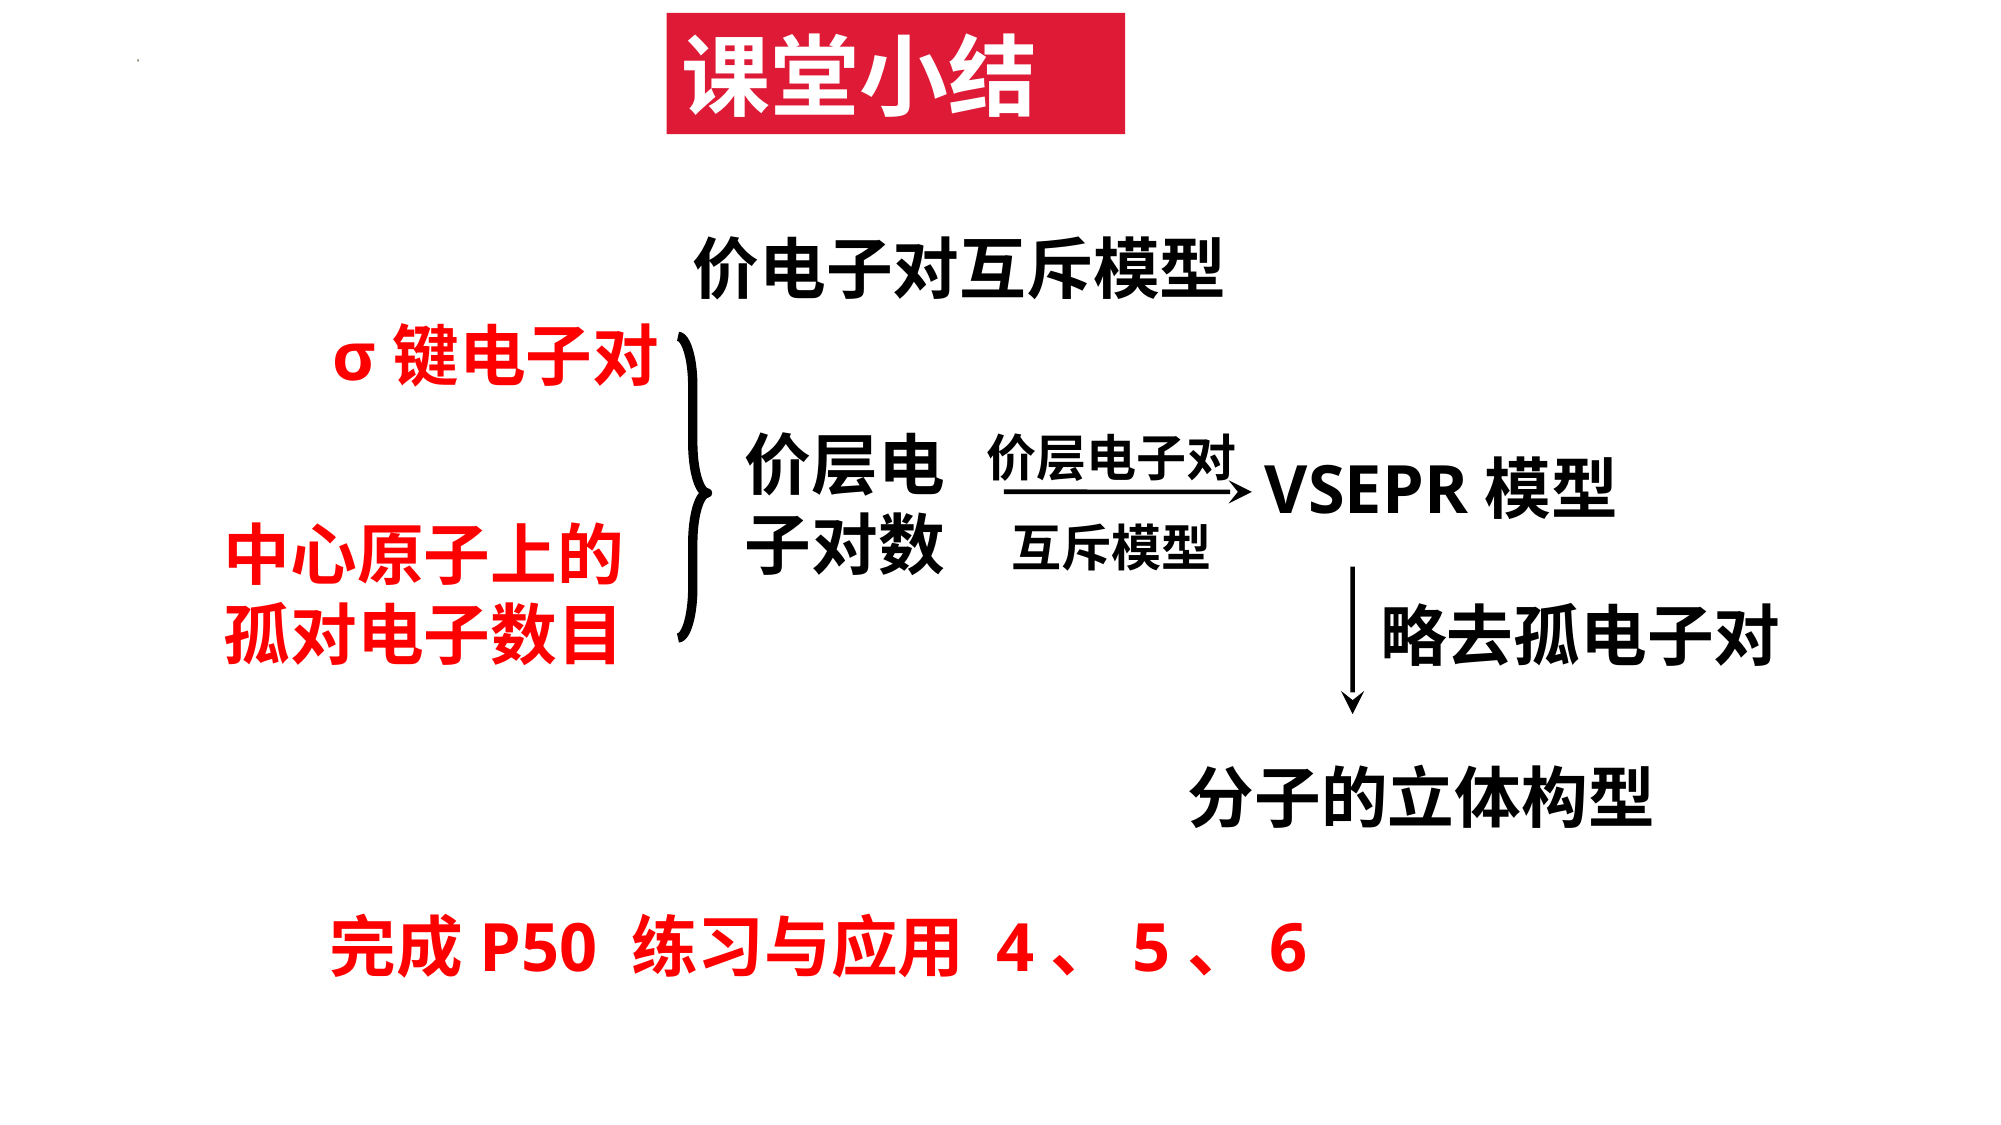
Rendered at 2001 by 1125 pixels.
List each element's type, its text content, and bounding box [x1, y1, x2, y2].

text_box 课堂小结 [666, 12, 1126, 135]
text_box [1342, 693, 1363, 715]
text_box 分子的立体构型 [1173, 748, 1670, 844]
text_box VSEPR模型 [1249, 439, 1633, 535]
text_box [677, 336, 708, 638]
text_box 中心原子上的 孤对电子数目 [208, 505, 659, 680]
text_box 略去孤电子对 [1365, 585, 1796, 681]
text_box 完成P50 练习与应用 4、5、6 [315, 897, 1323, 992]
text_box 价层电子对数 [730, 415, 981, 590]
text_box 价层电子对 互斥模型 [972, 388, 1252, 584]
text_box σ键电子对 [318, 306, 675, 401]
text_box 价电子对互斥模型 [677, 219, 1242, 315]
